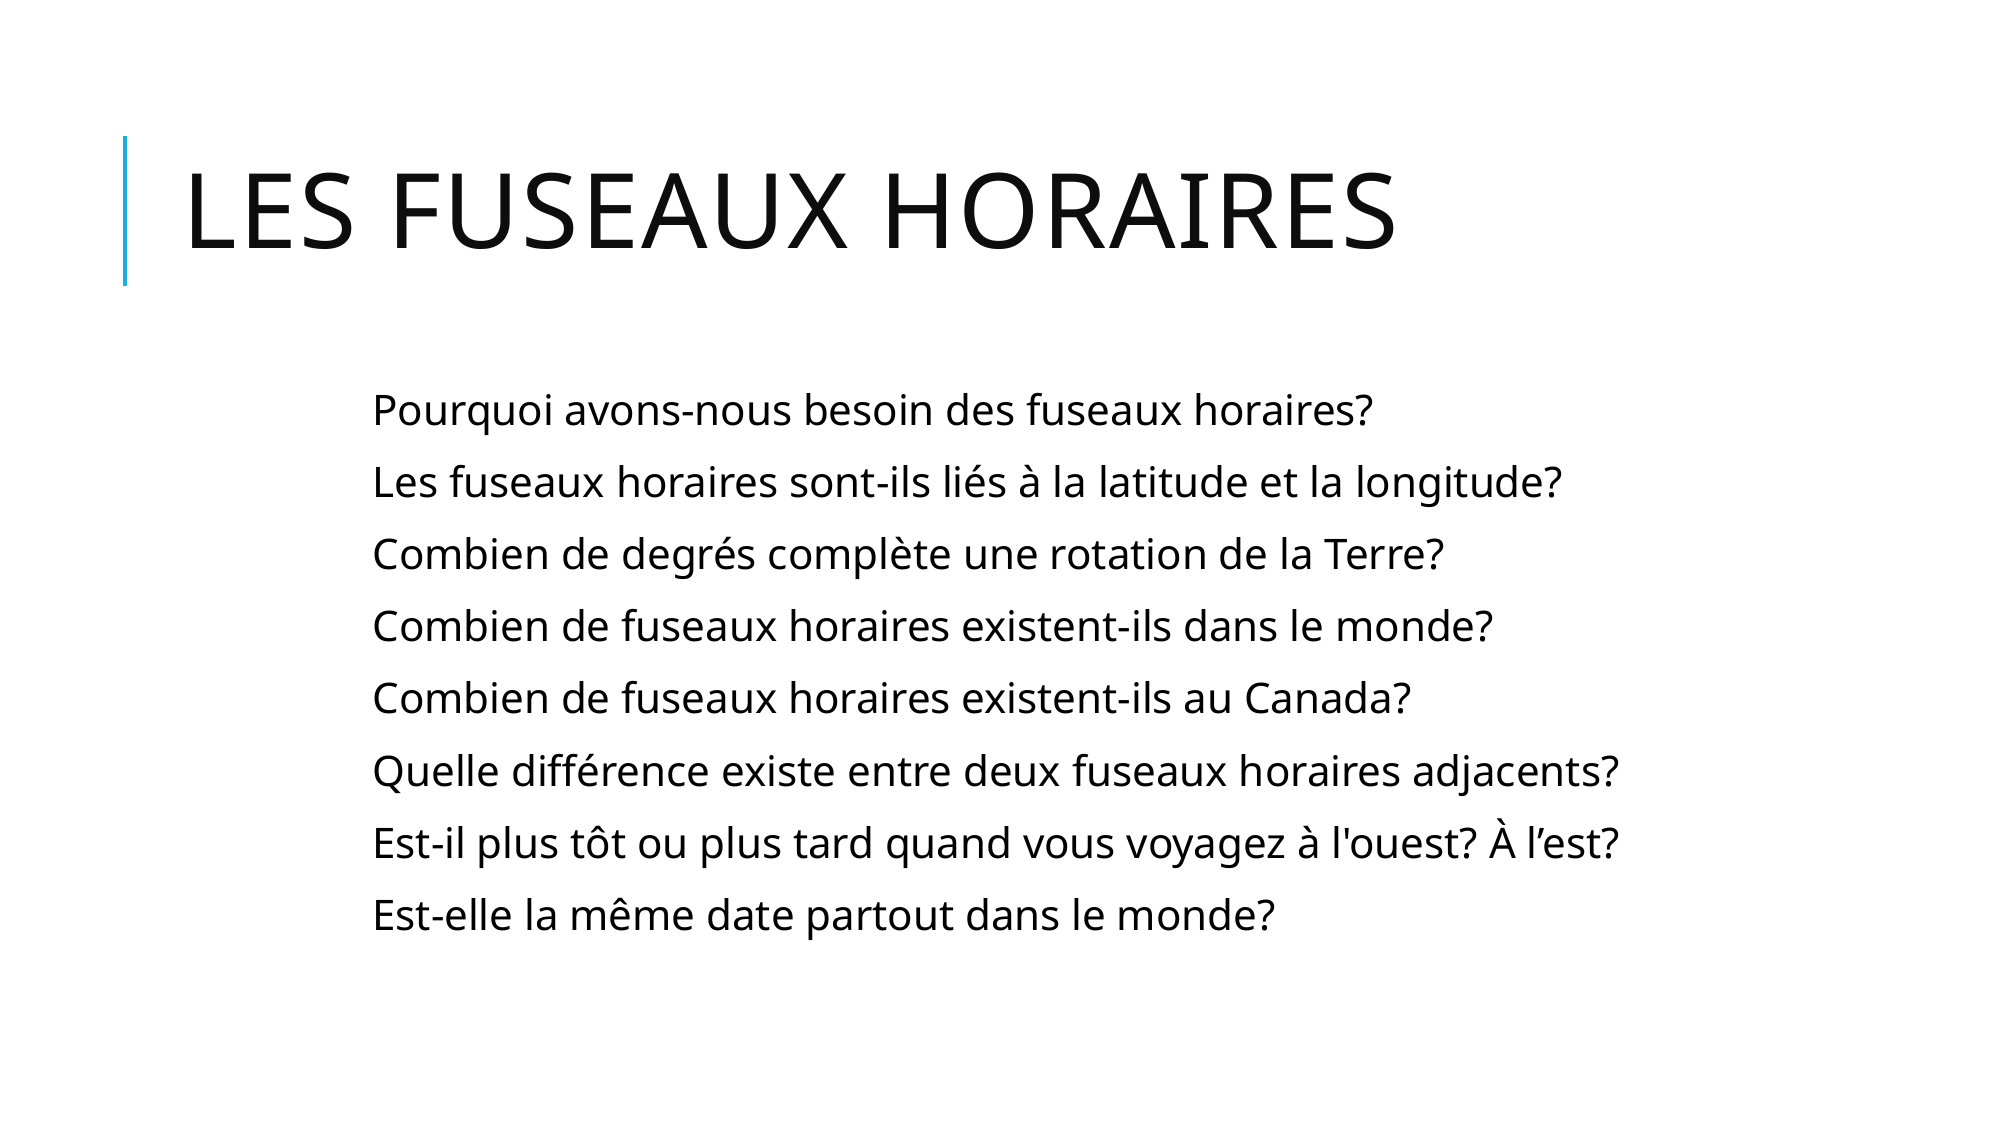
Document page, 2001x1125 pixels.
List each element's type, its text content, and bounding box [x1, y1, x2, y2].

title Les fuseaux horaires [168, 96, 1763, 342]
list Pourquoi avons-nous besoin des fuseaux horaires? Les fuseaux horaires sont-ils liés à la latitude et la longitude? Combien de degrés complète une rotation de la Terre? Combien de fuseaux horaires existent-ils dans le monde? Combien de fuseaux horaires existent-ils au Canada? Quelle différence existe entre deux fuseaux horaires adjacents? Est-il plus tôt ou plus tard quand vous voyagez à l'ouest? À l’est? Est-elle la même date partout dans le monde? [351, 381, 1645, 1034]
